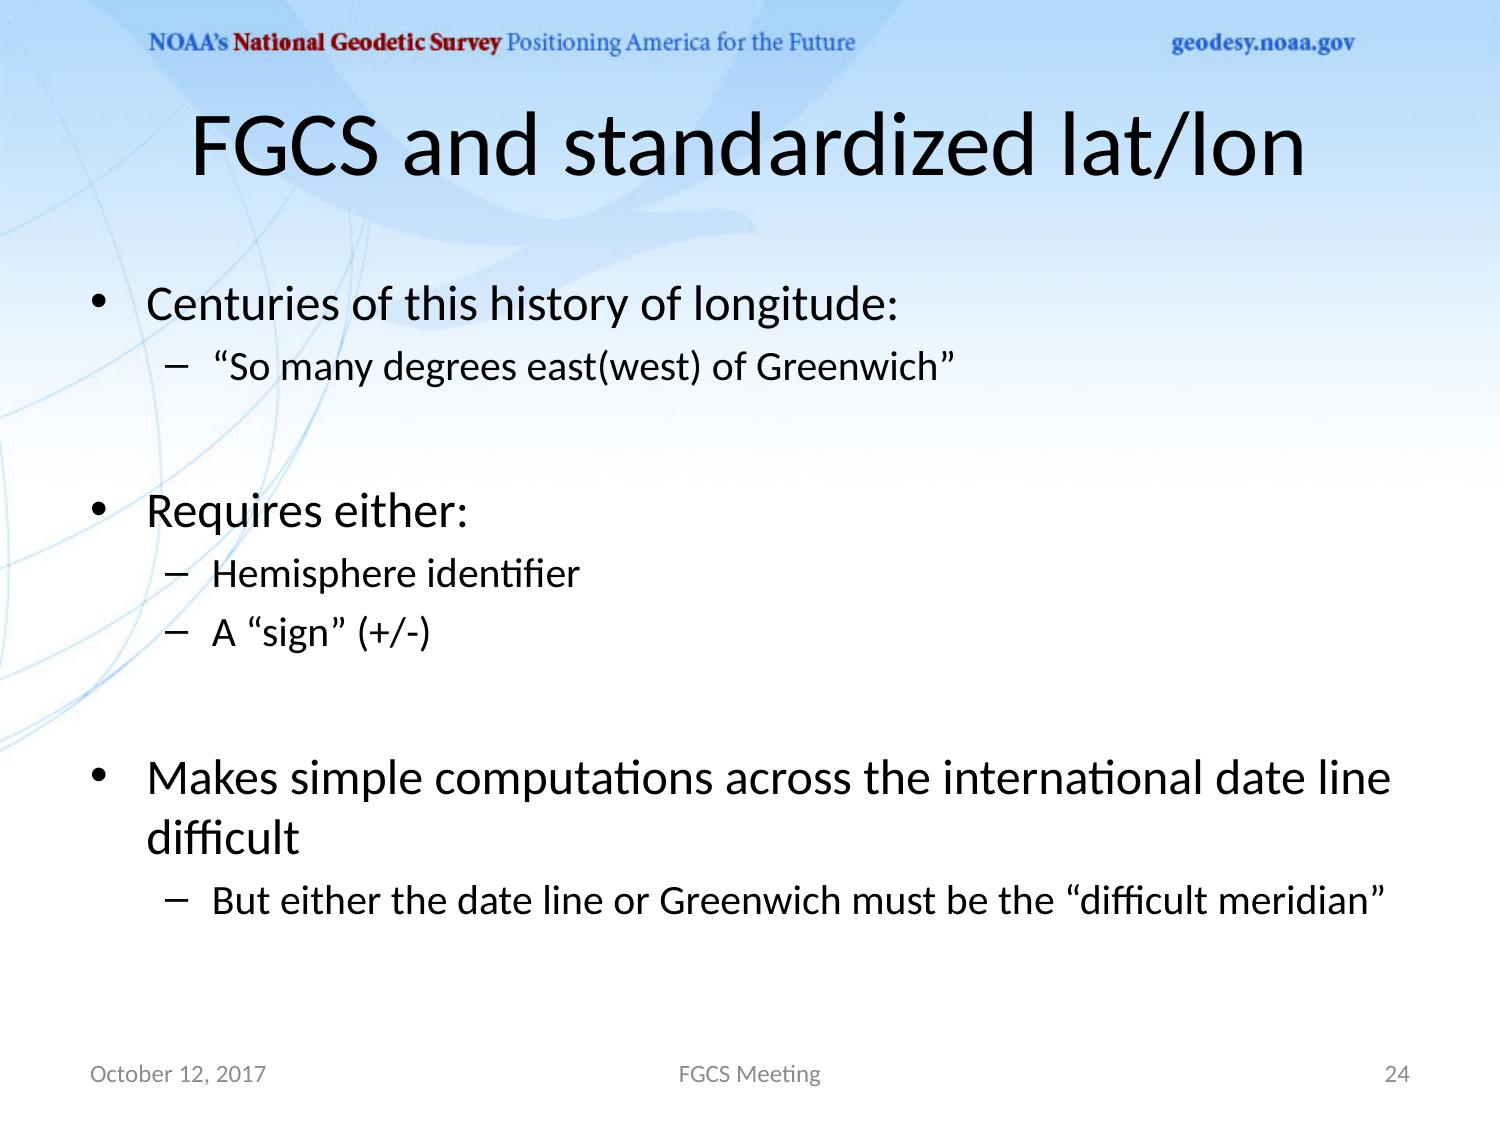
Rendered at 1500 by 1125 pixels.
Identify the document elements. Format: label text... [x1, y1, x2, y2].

footer FGCS Meeting [512, 1042, 988, 1103]
title FGCS and standardized lat/lon [75, 45, 1425, 233]
list Centuries of this history of longitude: “So many degrees east(west) of Greenwich” Requires either: Hemisphere identifier A “sign” (+/-) Makes simple computations across the international date line difficult But either the date line or Greenwich must be the “difficult meridian” [75, 262, 1425, 1005]
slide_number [75, 1042, 425, 1103]
picture [0, 0, 1500, 1125]
slide_number 24 [1074, 1042, 1425, 1103]
